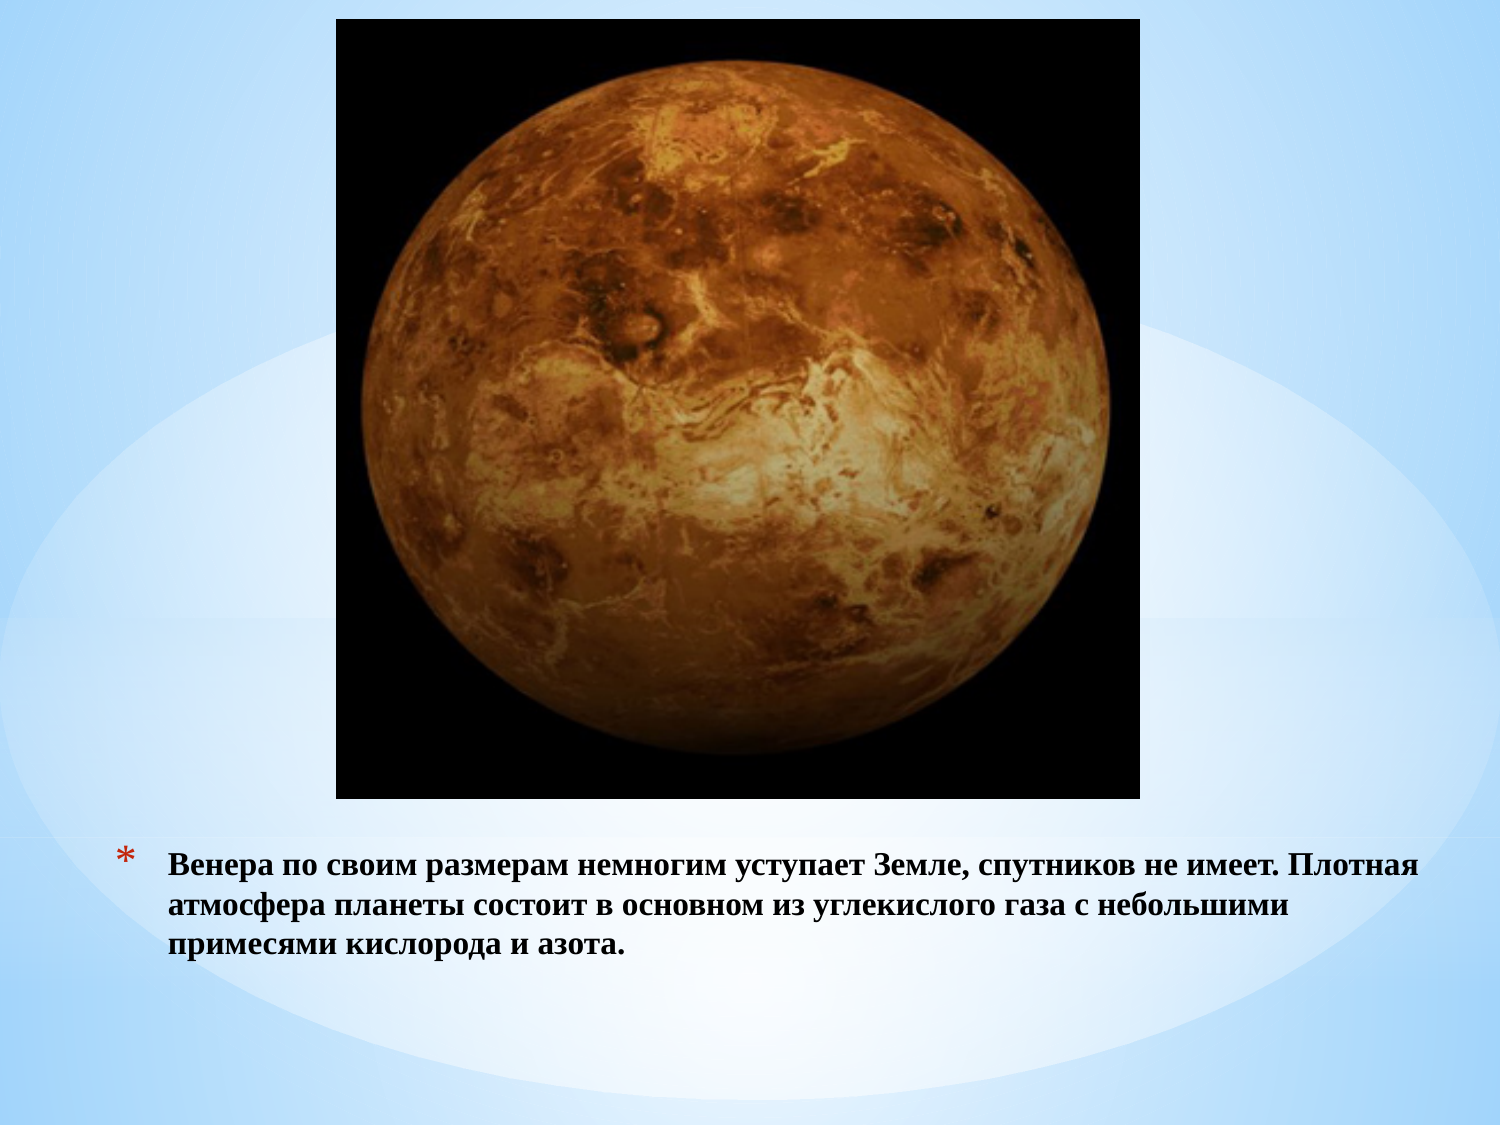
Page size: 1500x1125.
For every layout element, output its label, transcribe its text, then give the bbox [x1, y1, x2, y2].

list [336, 18, 1140, 799]
title Венера по своим размерам немногим уступает Земле, спутников не имеет. Плотная атмосфера планеты состоит в основном из углекислого газа с небольшими примесями кислорода и азота. [100, 834, 1447, 1035]
